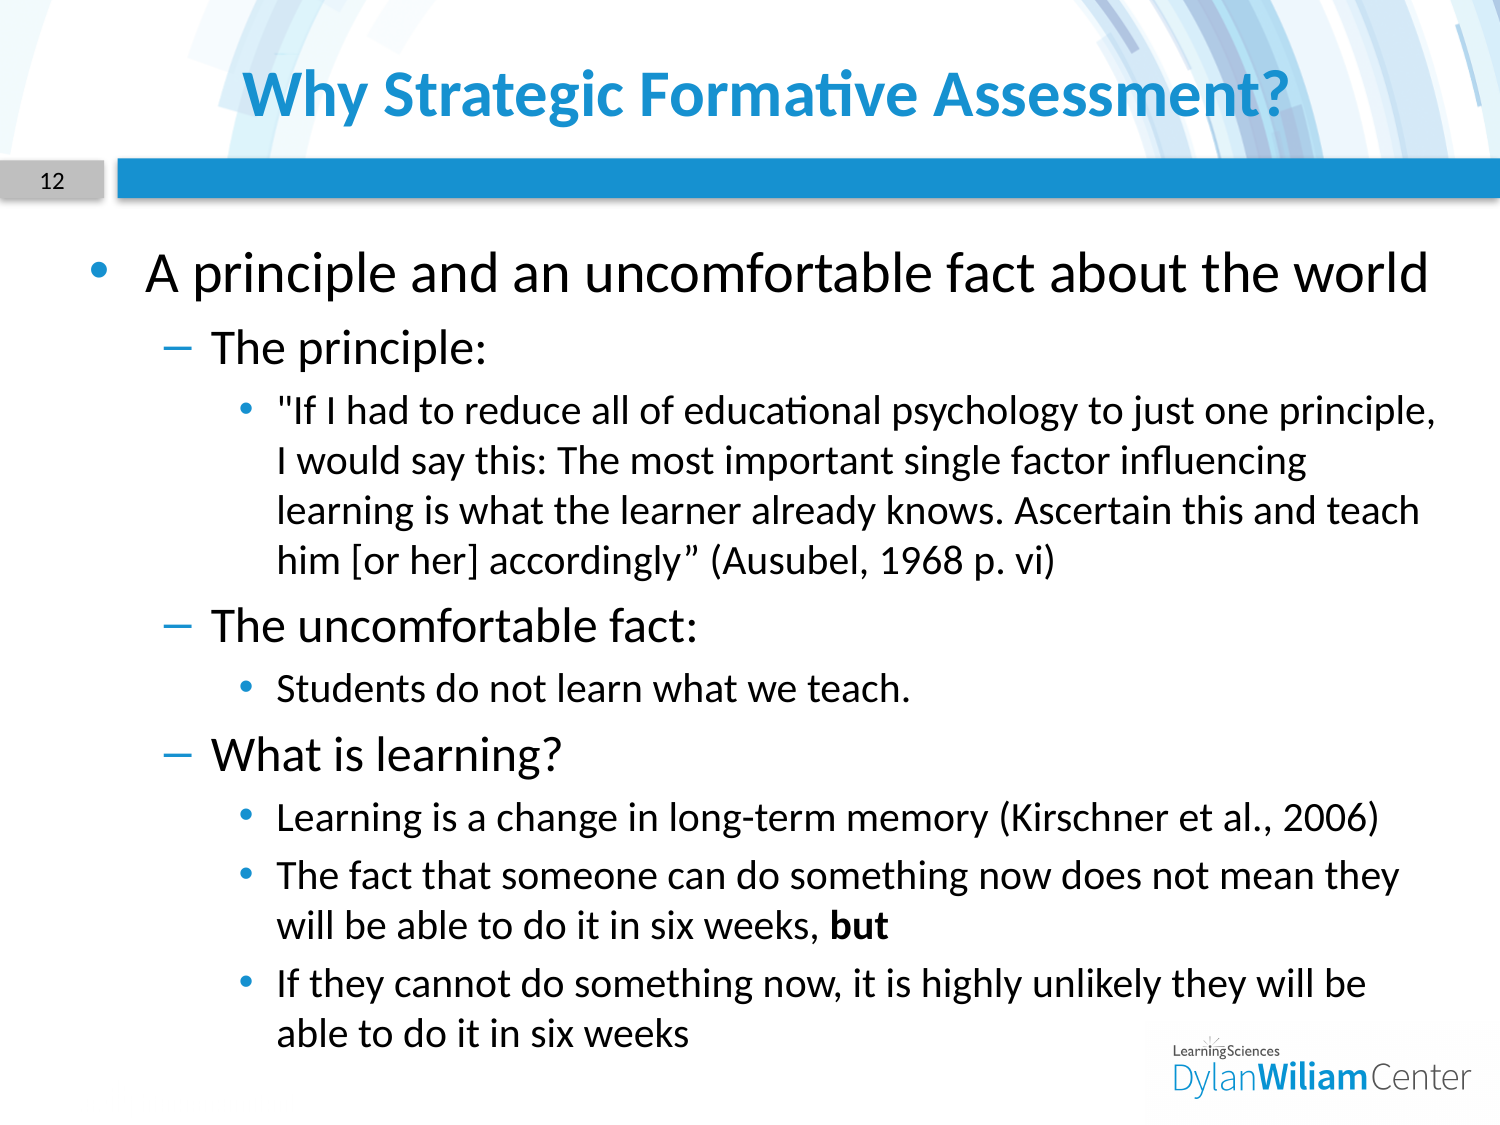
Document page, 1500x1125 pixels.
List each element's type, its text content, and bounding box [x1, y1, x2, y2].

picture [1457, 1021, 1500, 1125]
title Why Strategic Formative Assessment? [117, 38, 1418, 141]
slide_number 12 [0, 160, 105, 199]
list A principle and an uncomfortable fact about the world The principle: "If I had to reduce all of educational psychology to just one principle, I would say this: The most important single factor influencing learning is what the learner already knows. Ascertain this and teach him [or her] accordingly” (Ausubel, 1968 p. vi) The uncomfortable fact: Students do not learn what we teach. What is learning? Learning is a change in long-term memory (Kirschner et al., 2006) The fact that someone can do something now does not mean they will be able to do it in six weeks, but If they cannot do something now, it is highly unlikely they will be able to do it in six weeks [74, 227, 1457, 1125]
picture [0, 0, 1500, 159]
